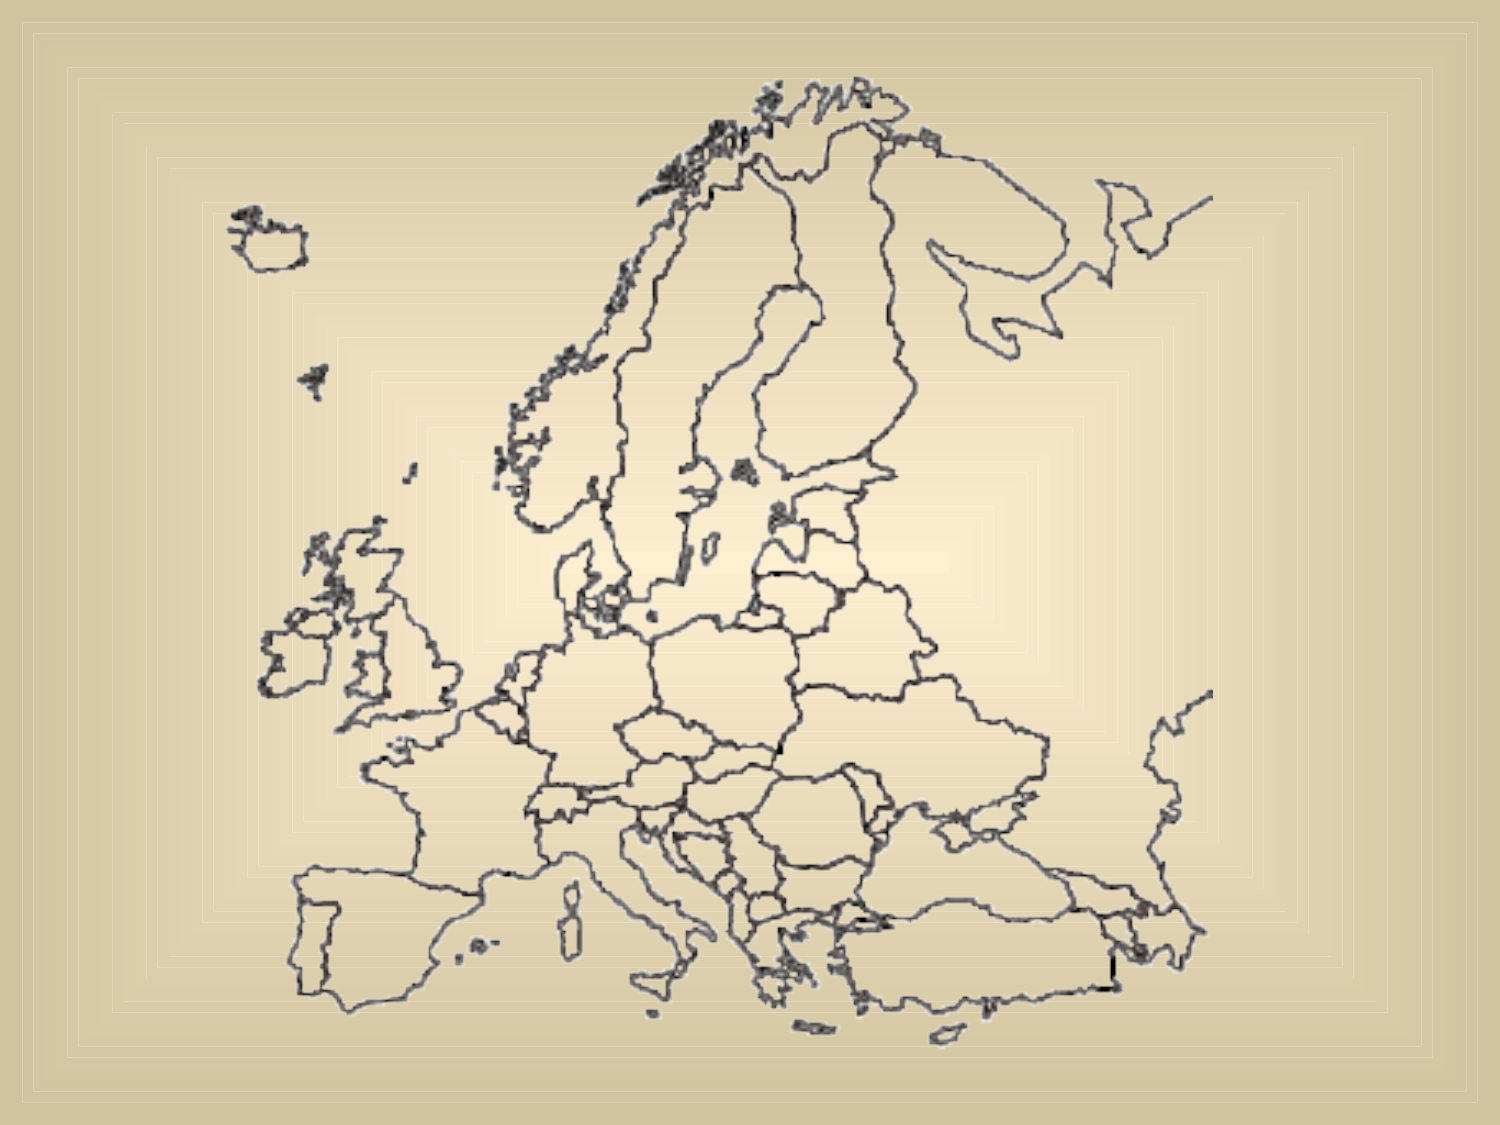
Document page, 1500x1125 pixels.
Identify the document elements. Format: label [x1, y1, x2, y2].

picture [224, 74, 1213, 1053]
